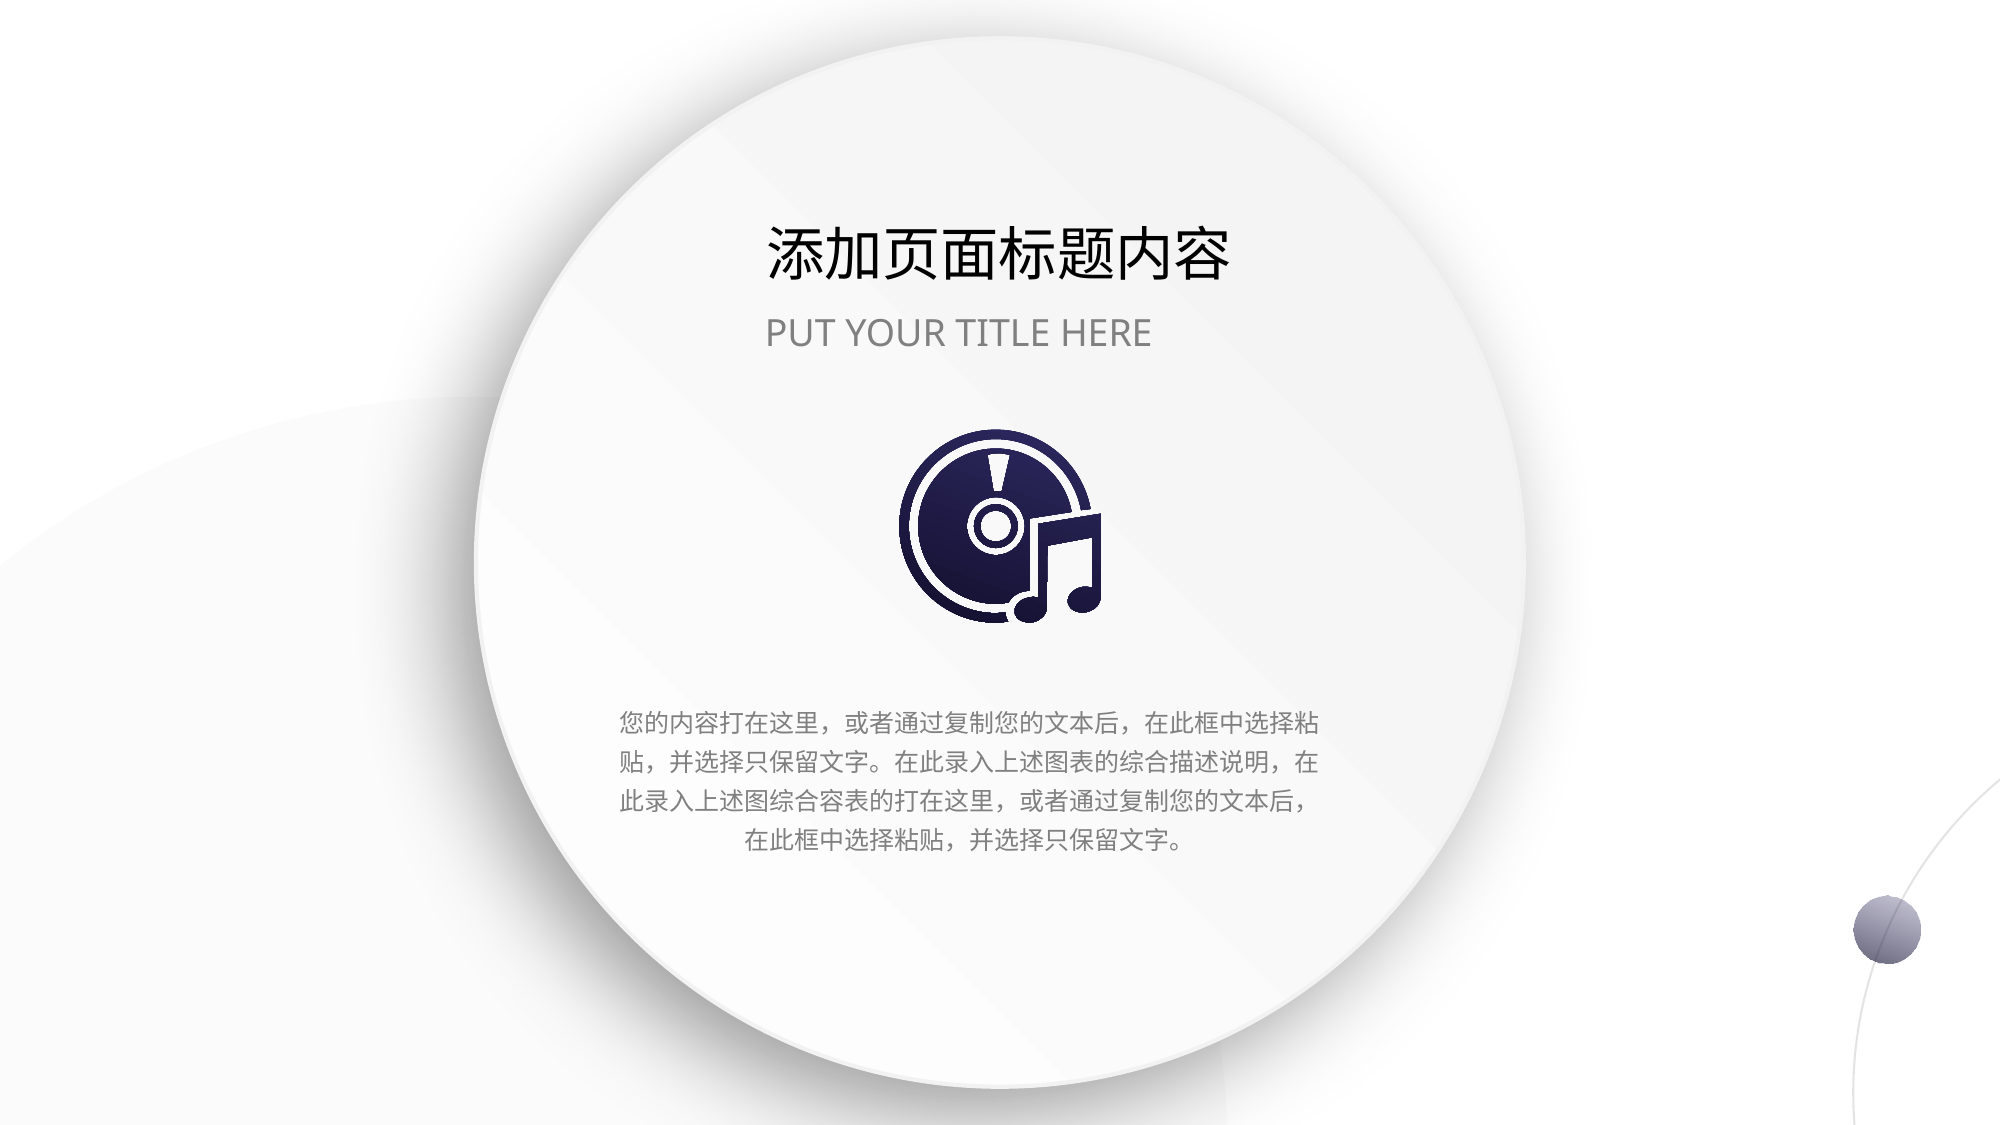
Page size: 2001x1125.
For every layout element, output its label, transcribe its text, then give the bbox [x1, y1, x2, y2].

text_box 添加页面标题内容 [751, 210, 1247, 295]
text_box PUT YOUR TITLE HERE [750, 301, 1250, 361]
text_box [0, 396, 2000, 1125]
text_box [501, 37, 1498, 396]
